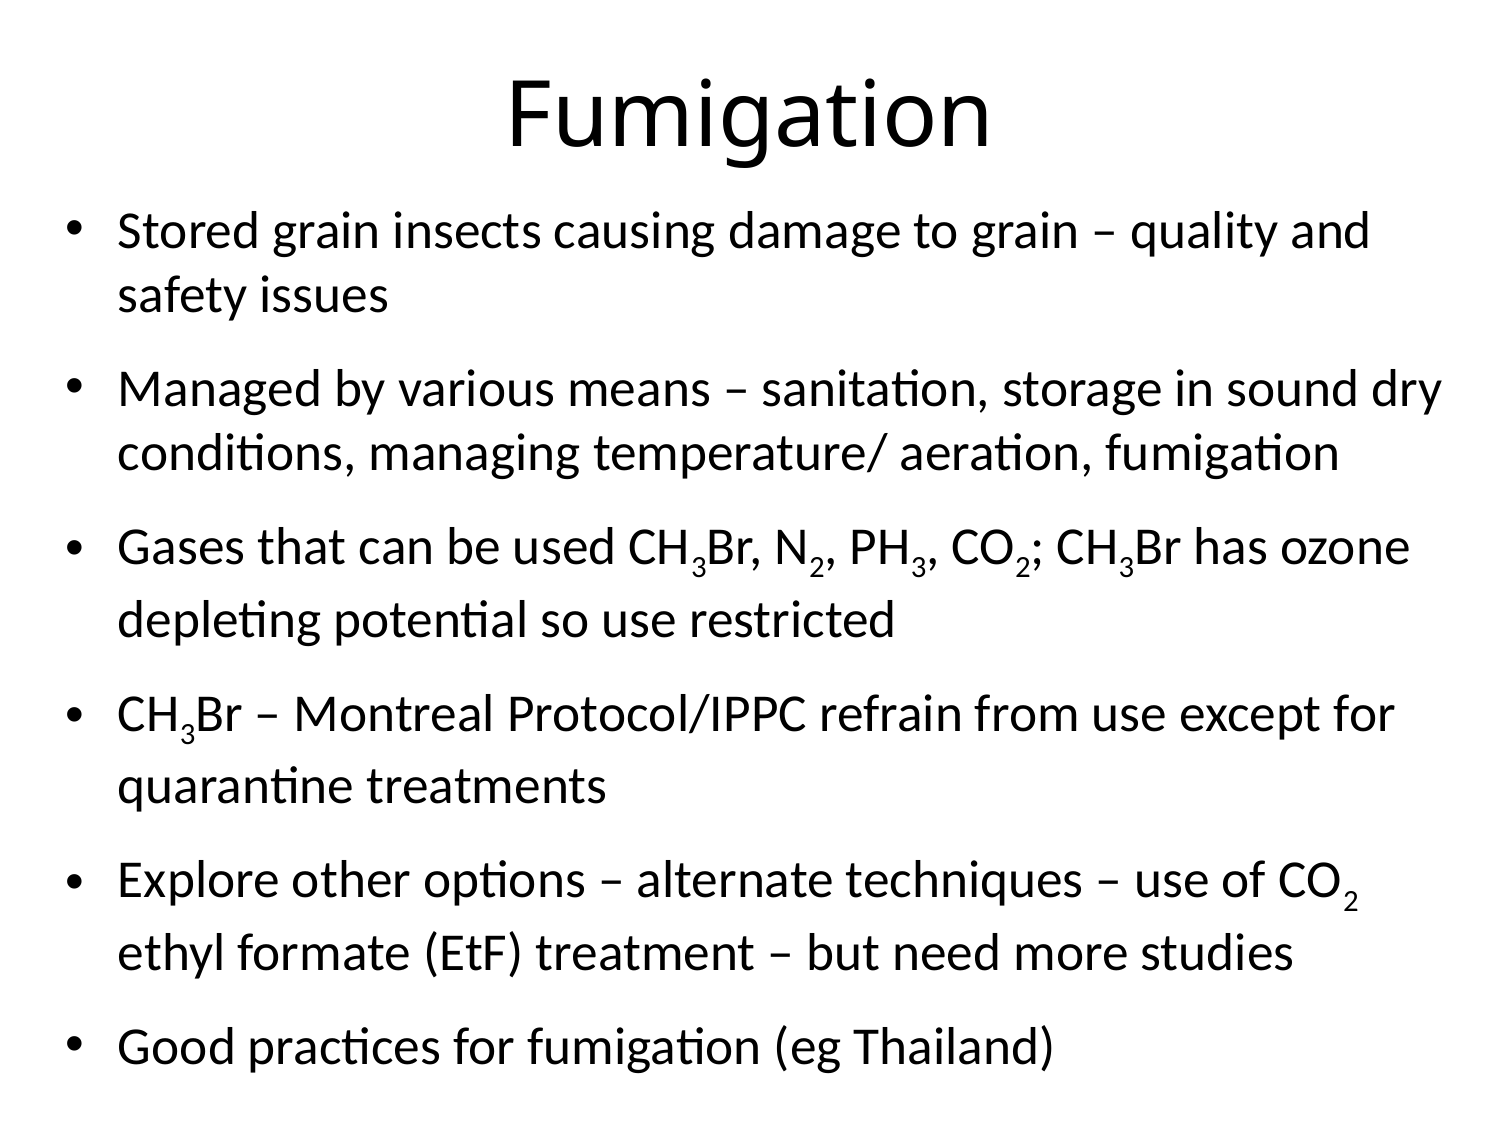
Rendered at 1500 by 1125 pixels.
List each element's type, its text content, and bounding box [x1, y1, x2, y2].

title Fumigation [75, 45, 1425, 175]
list Stored grain insects causing damage to grain – quality and safety issues Managed by various means – sanitation, storage in sound dry conditions, managing temperature/ aeration, fumigation Gases that can be used CH3Br, N2, PH3, CO2; CH3Br has ozone depleting potential so use restricted CH3Br – Montreal Protocol/IPPC refrain from use except for quarantine treatments Explore other options – alternate techniques – use of CO2 ethyl formate (EtF) treatment – but need more studies Good practices for fumigation (eg Thailand) [50, 187, 1463, 1088]
